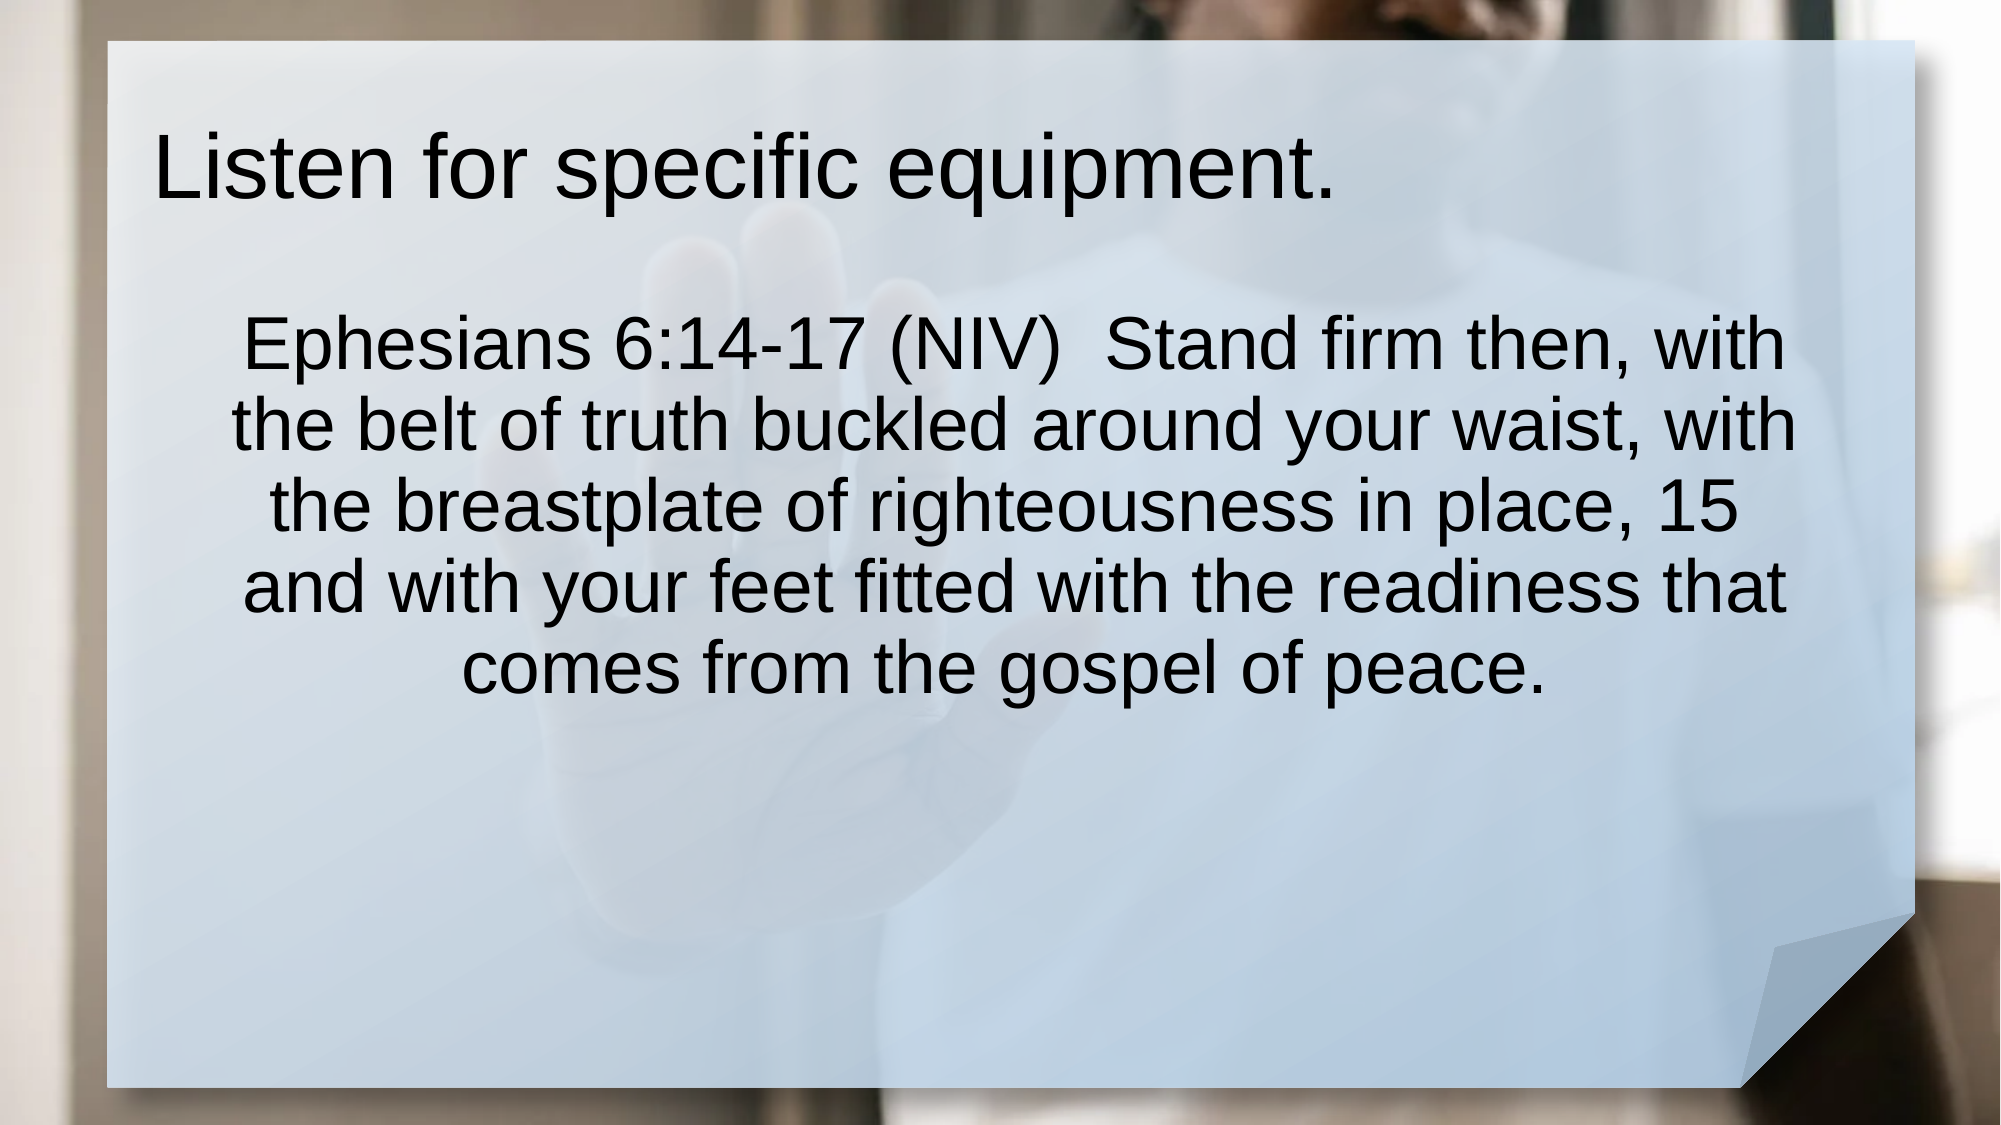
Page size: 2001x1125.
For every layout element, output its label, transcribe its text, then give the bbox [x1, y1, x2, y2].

list Ephesians 6:14-17 (NIV) Stand firm then, with the belt of truth buckled around your waist, with the breastplate of righteousness in place, 15 and with your feet fitted with the readiness that comes from the gospel of peace. [197, 297, 1834, 1012]
picture [0, 0, 2001, 1125]
title Listen for specific equipment. [137, 59, 1863, 278]
